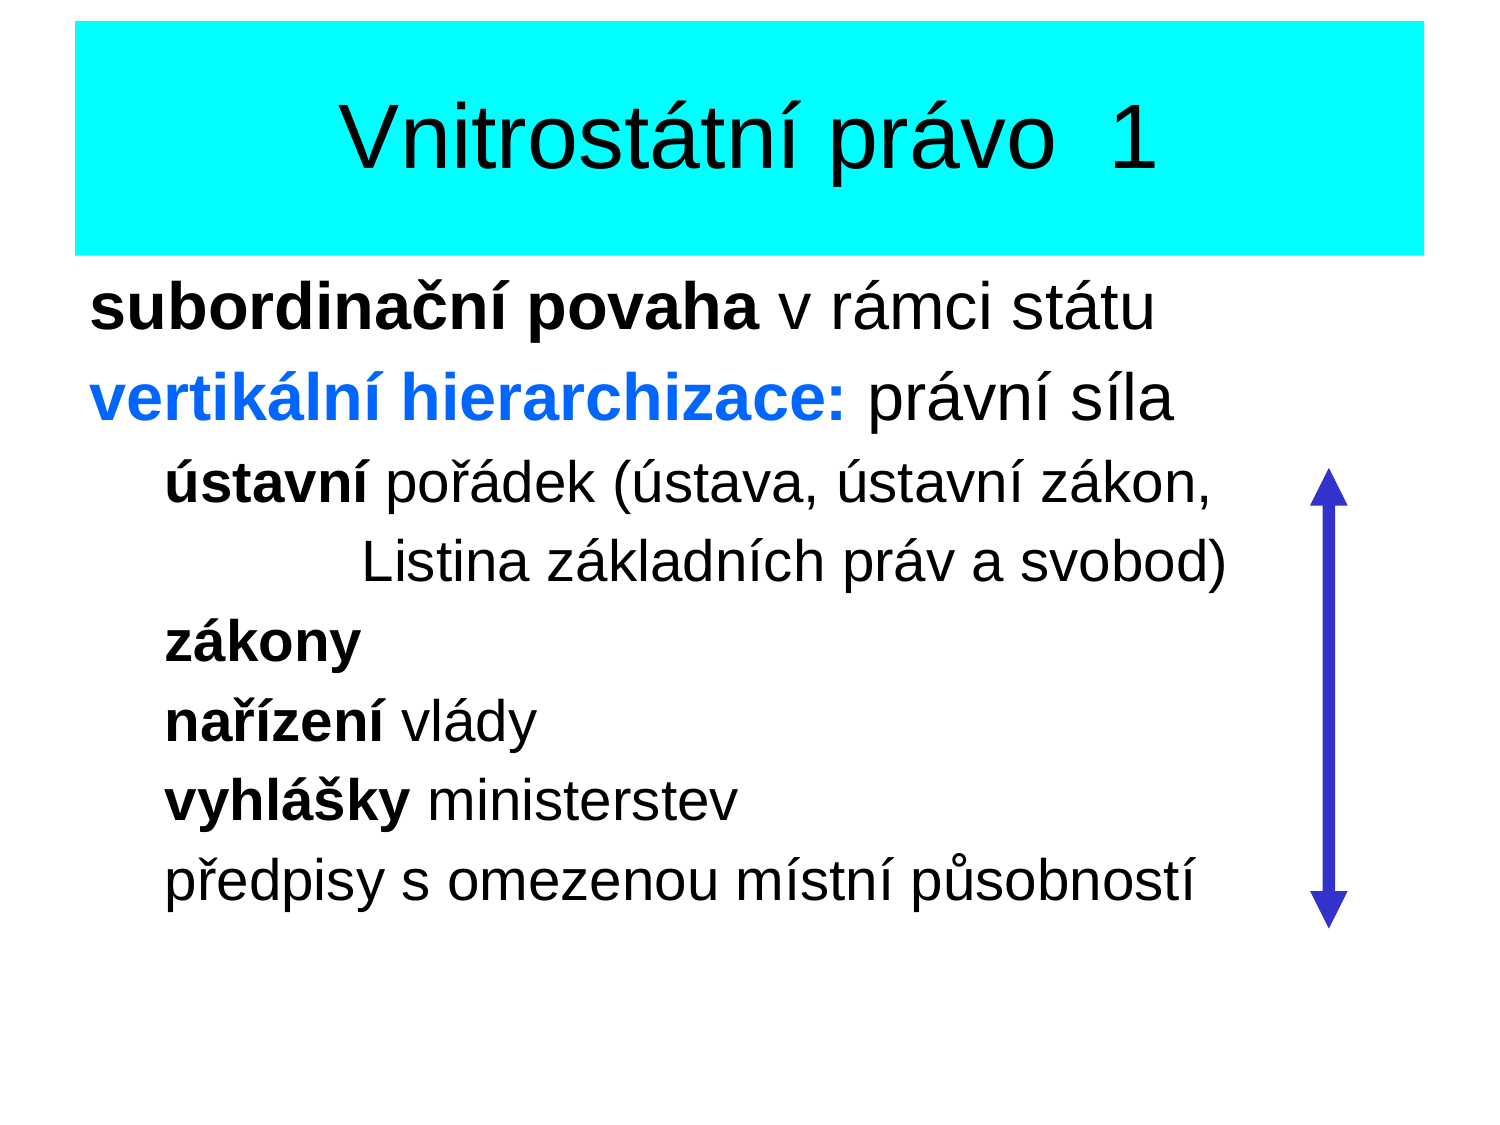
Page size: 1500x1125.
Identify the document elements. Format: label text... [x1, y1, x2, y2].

list subordinační povaha v rámci státu vertikální hierarchizace: právní síla ústavní pořádek (ústava, ústavní zákon, Listina základních práv a svobod) zákony nařízení vlády vyhlášky ministerstev předpisy s omezenou místní působností [75, 262, 1425, 1005]
title Vnitrostátní právo 1 [75, 21, 1425, 256]
text_box [1322, 467, 1336, 929]
